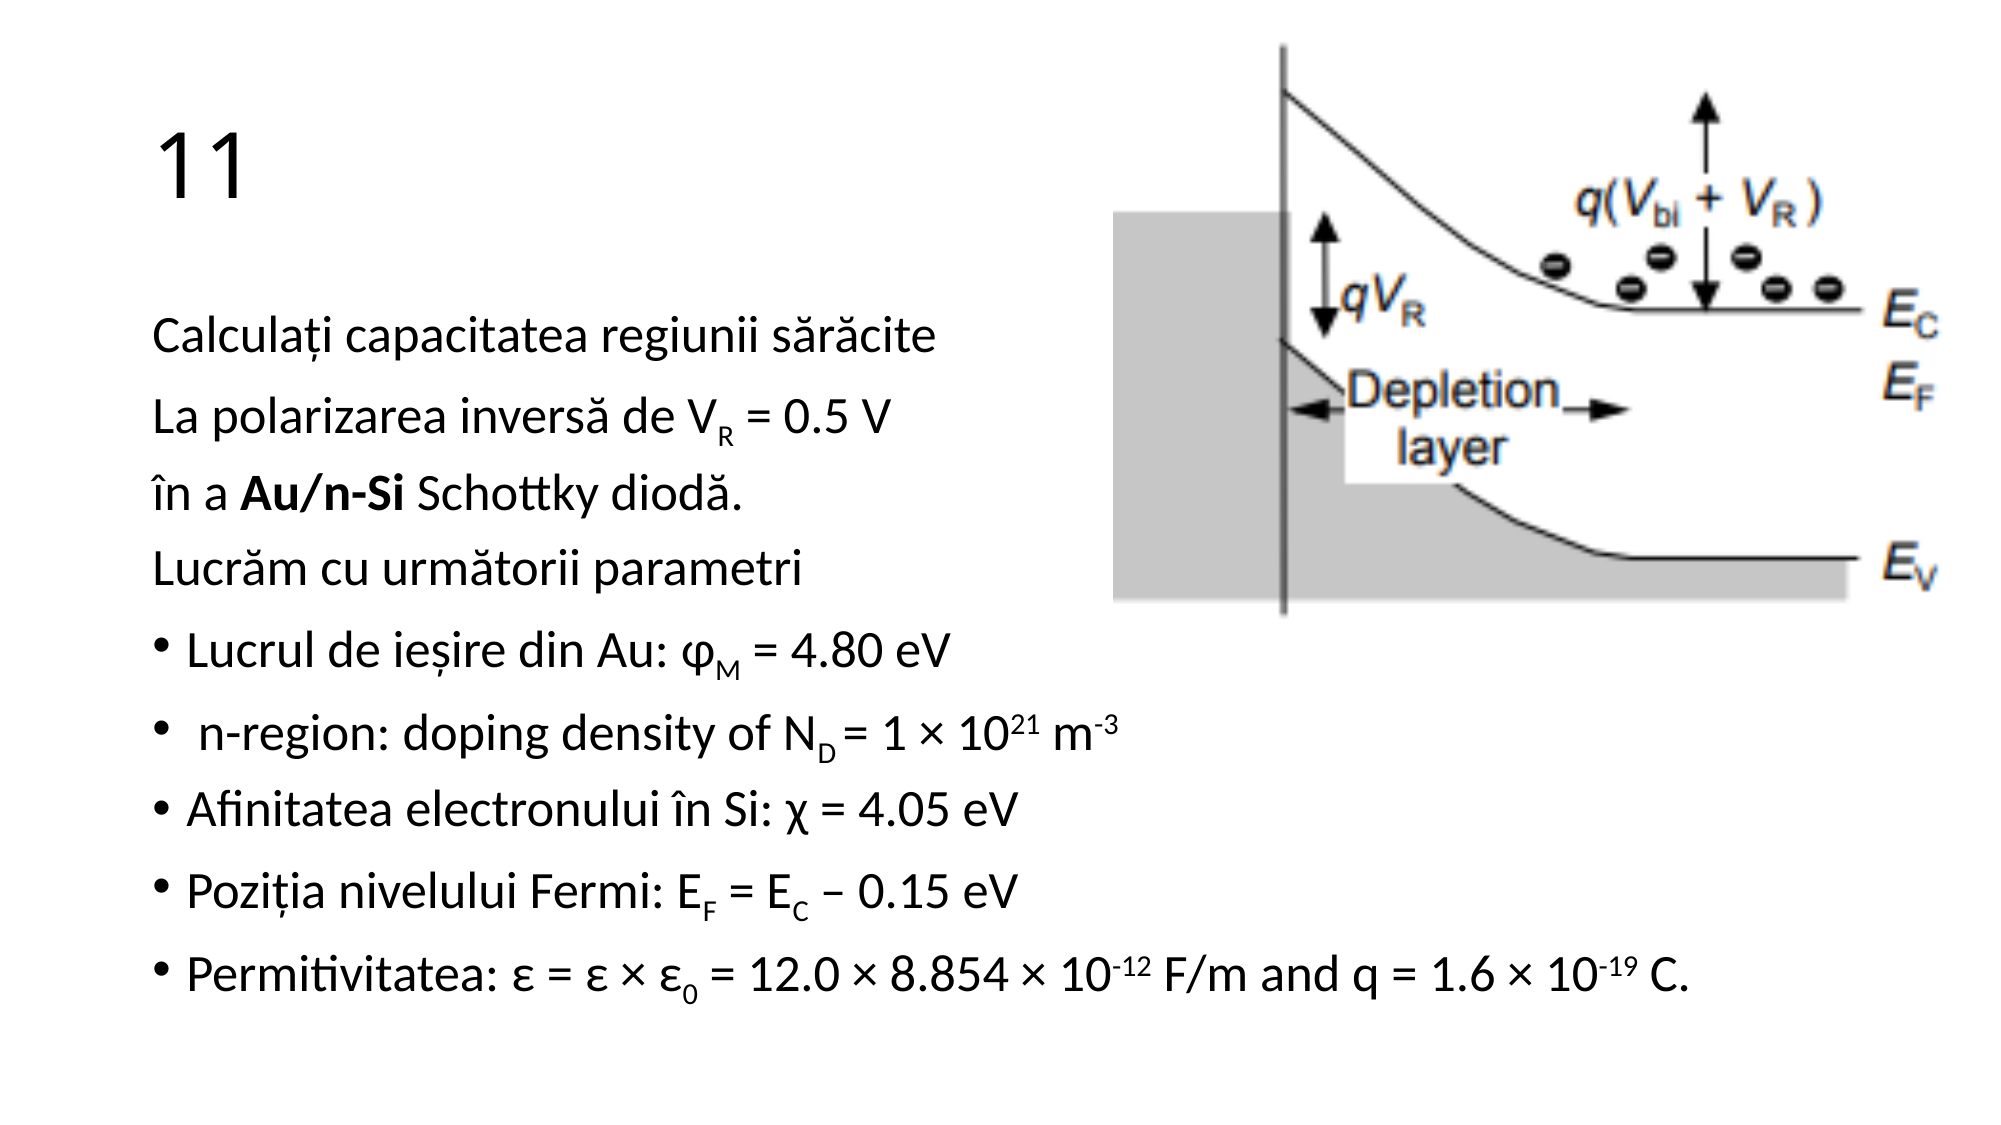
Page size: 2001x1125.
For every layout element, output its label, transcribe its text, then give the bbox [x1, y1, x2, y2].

picture [1113, 14, 2000, 646]
title 11 [137, 59, 1113, 278]
list Calculați capacitatea regiunii sărăcite La polarizarea inversă de VR = 0.5 V în a Au/n-Si Schottky diodă. Lucrăm cu următorii parametri Lucrul de ieșire din Au: φM = 4.80 eV n-region: doping density of ND = 1 × 1021 m-3 Afinitatea electronului în Si: χ = 4.05 eV Poziția nivelului Fermi: EF = EC – 0.15 eV Permitivitatea: ε = ε × ε0 = 12.0 × 8.854 × 10-12 F/m and q = 1.6 × 10-19 C. [137, 299, 1912, 1014]
